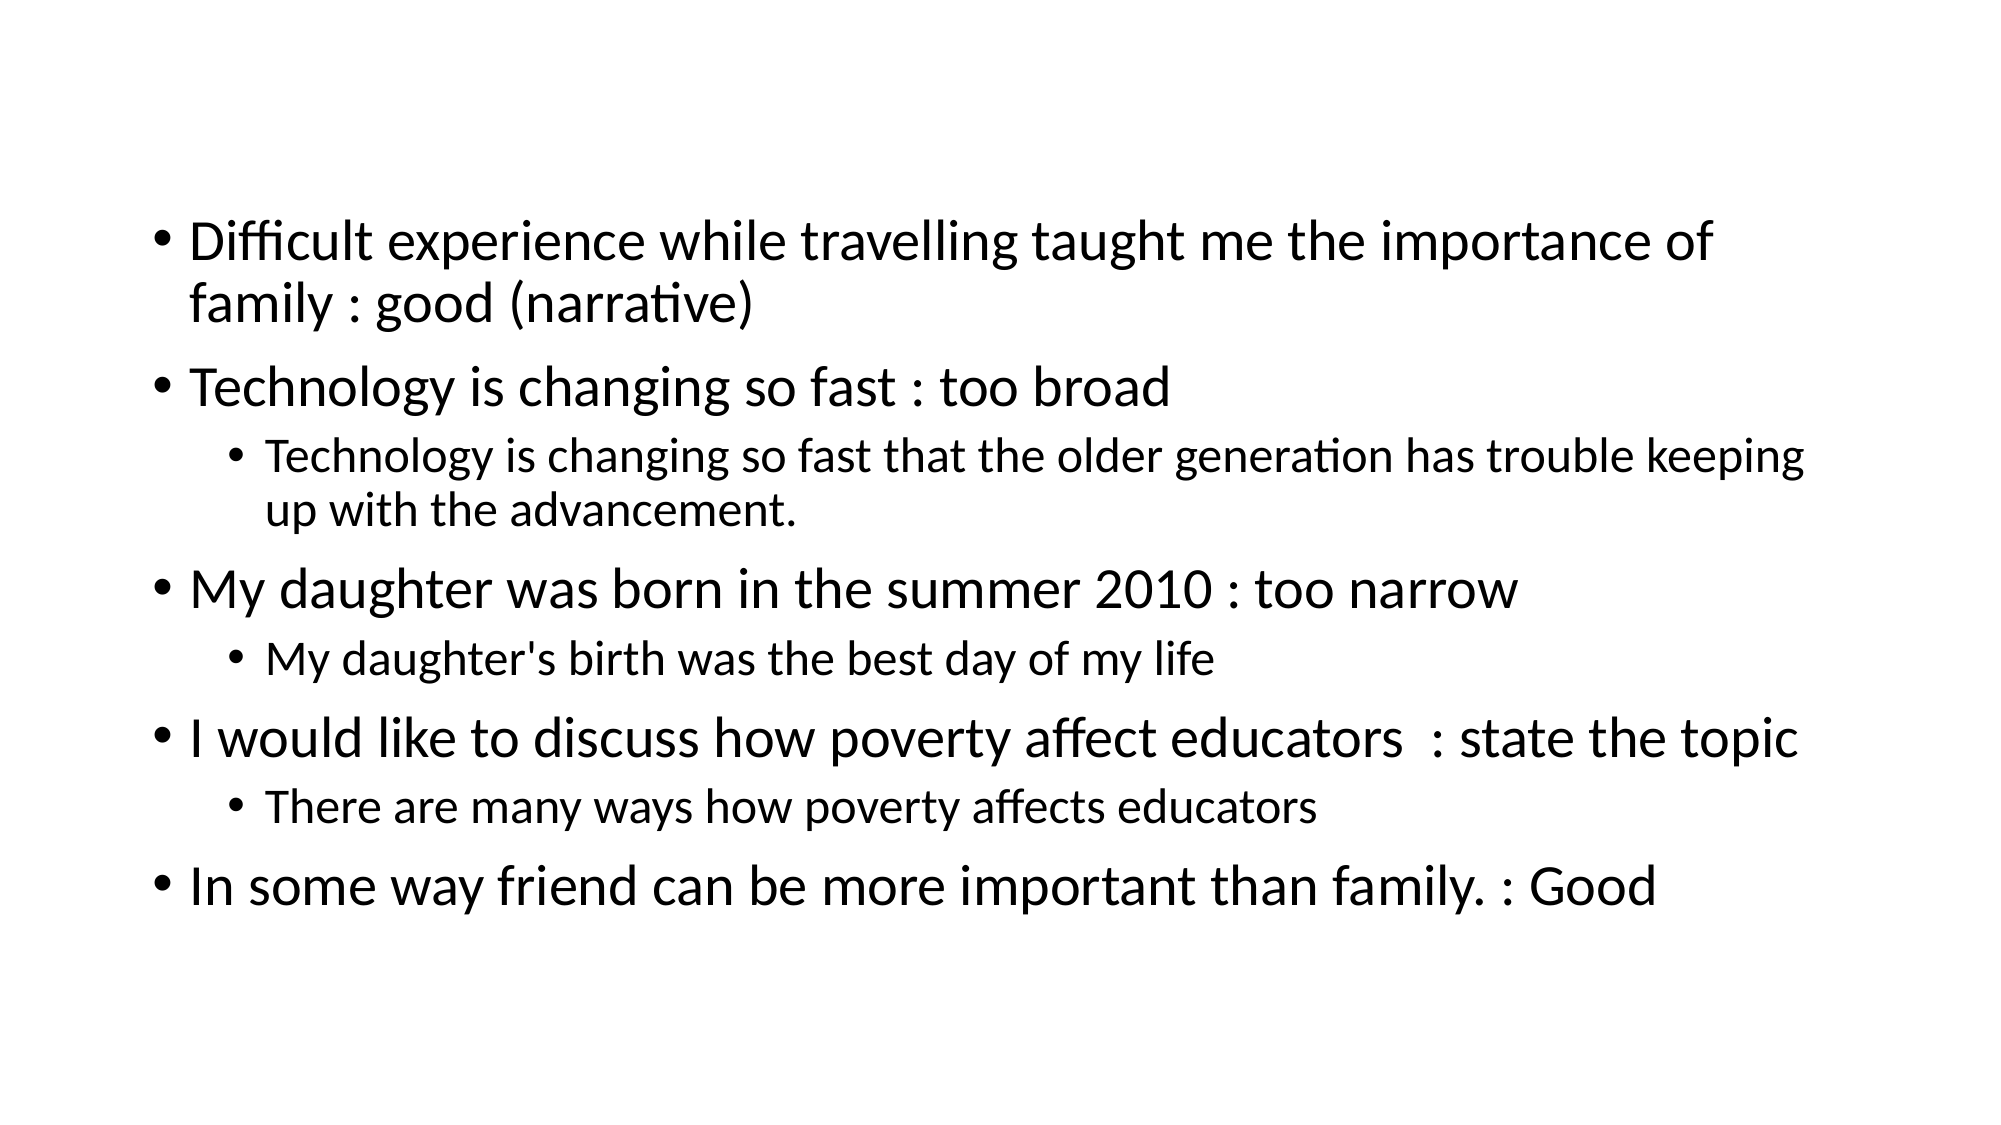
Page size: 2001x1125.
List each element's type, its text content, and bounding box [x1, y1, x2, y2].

list Difficult experience while travelling taught me the importance of family : good (narrative) Technology is changing so fast : too broad Technology is changing so fast that the older generation has trouble keeping up with the advancement. My daughter was born in the summer 2010 : too narrow My daughter's birth was the best day of my life I would like to discuss how poverty affect educators : state the topic There are many ways how poverty affects educators In some way friend can be more important than family. : Good [137, 202, 1863, 1014]
